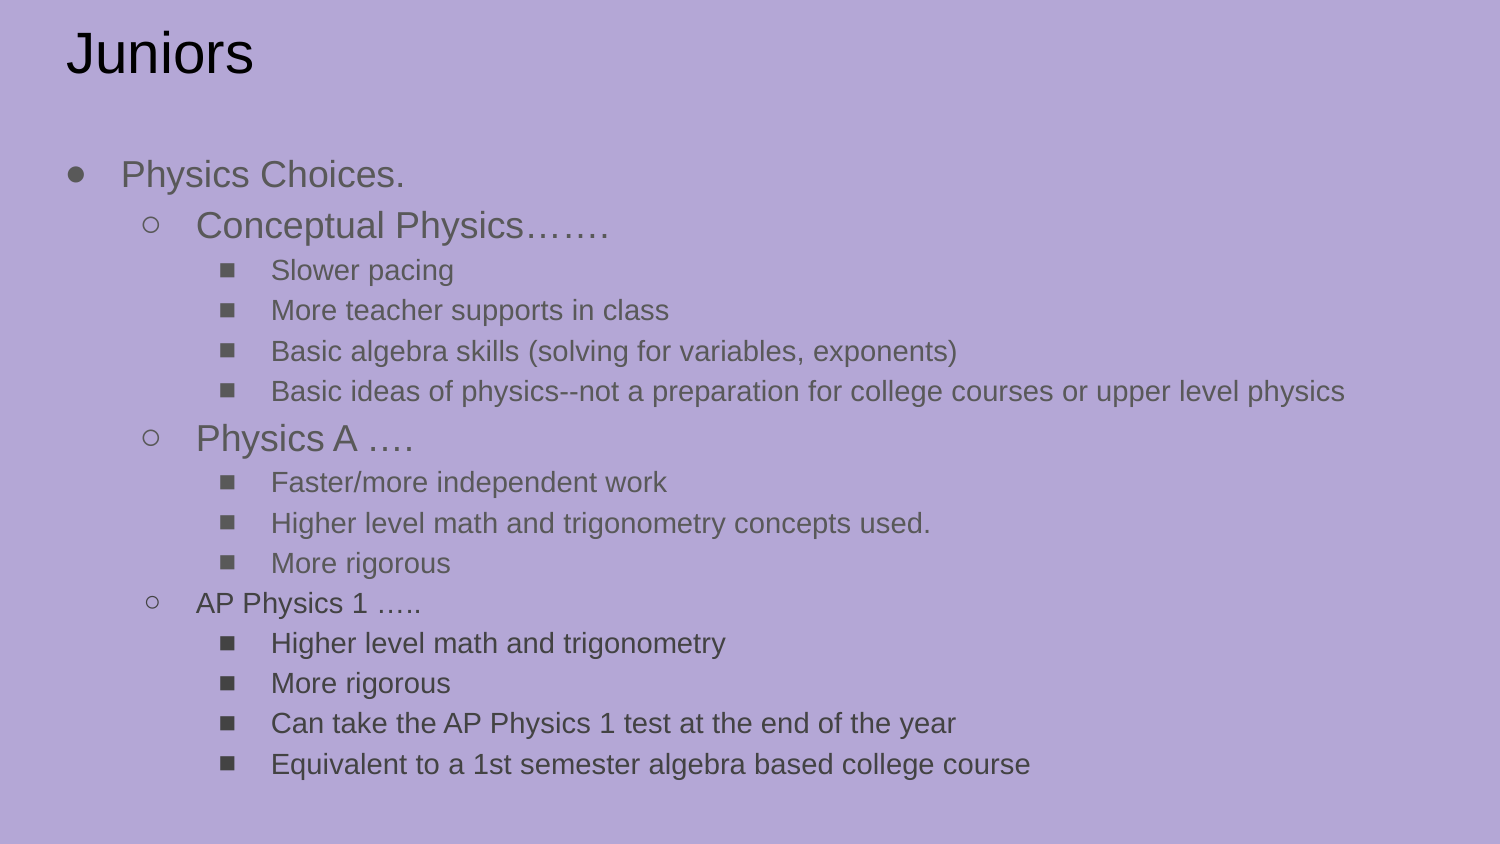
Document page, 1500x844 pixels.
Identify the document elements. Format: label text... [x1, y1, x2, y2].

title Juniors [51, 0, 1449, 94]
list Physics Choices. Conceptual Physics……. Slower pacing More teacher supports in class Basic algebra skills (solving for variables, exponents) Basic ideas of physics--not a preparation for college courses or upper level physics Physics A …. Faster/more independent work Higher level math and trigonometry concepts used. More rigorous AP Physics 1 ….. Higher level math and trigonometry More rigorous Can take the AP Physics 1 test at the end of the year Equivalent to a 1st semester algebra based college course [30, 127, 1429, 844]
